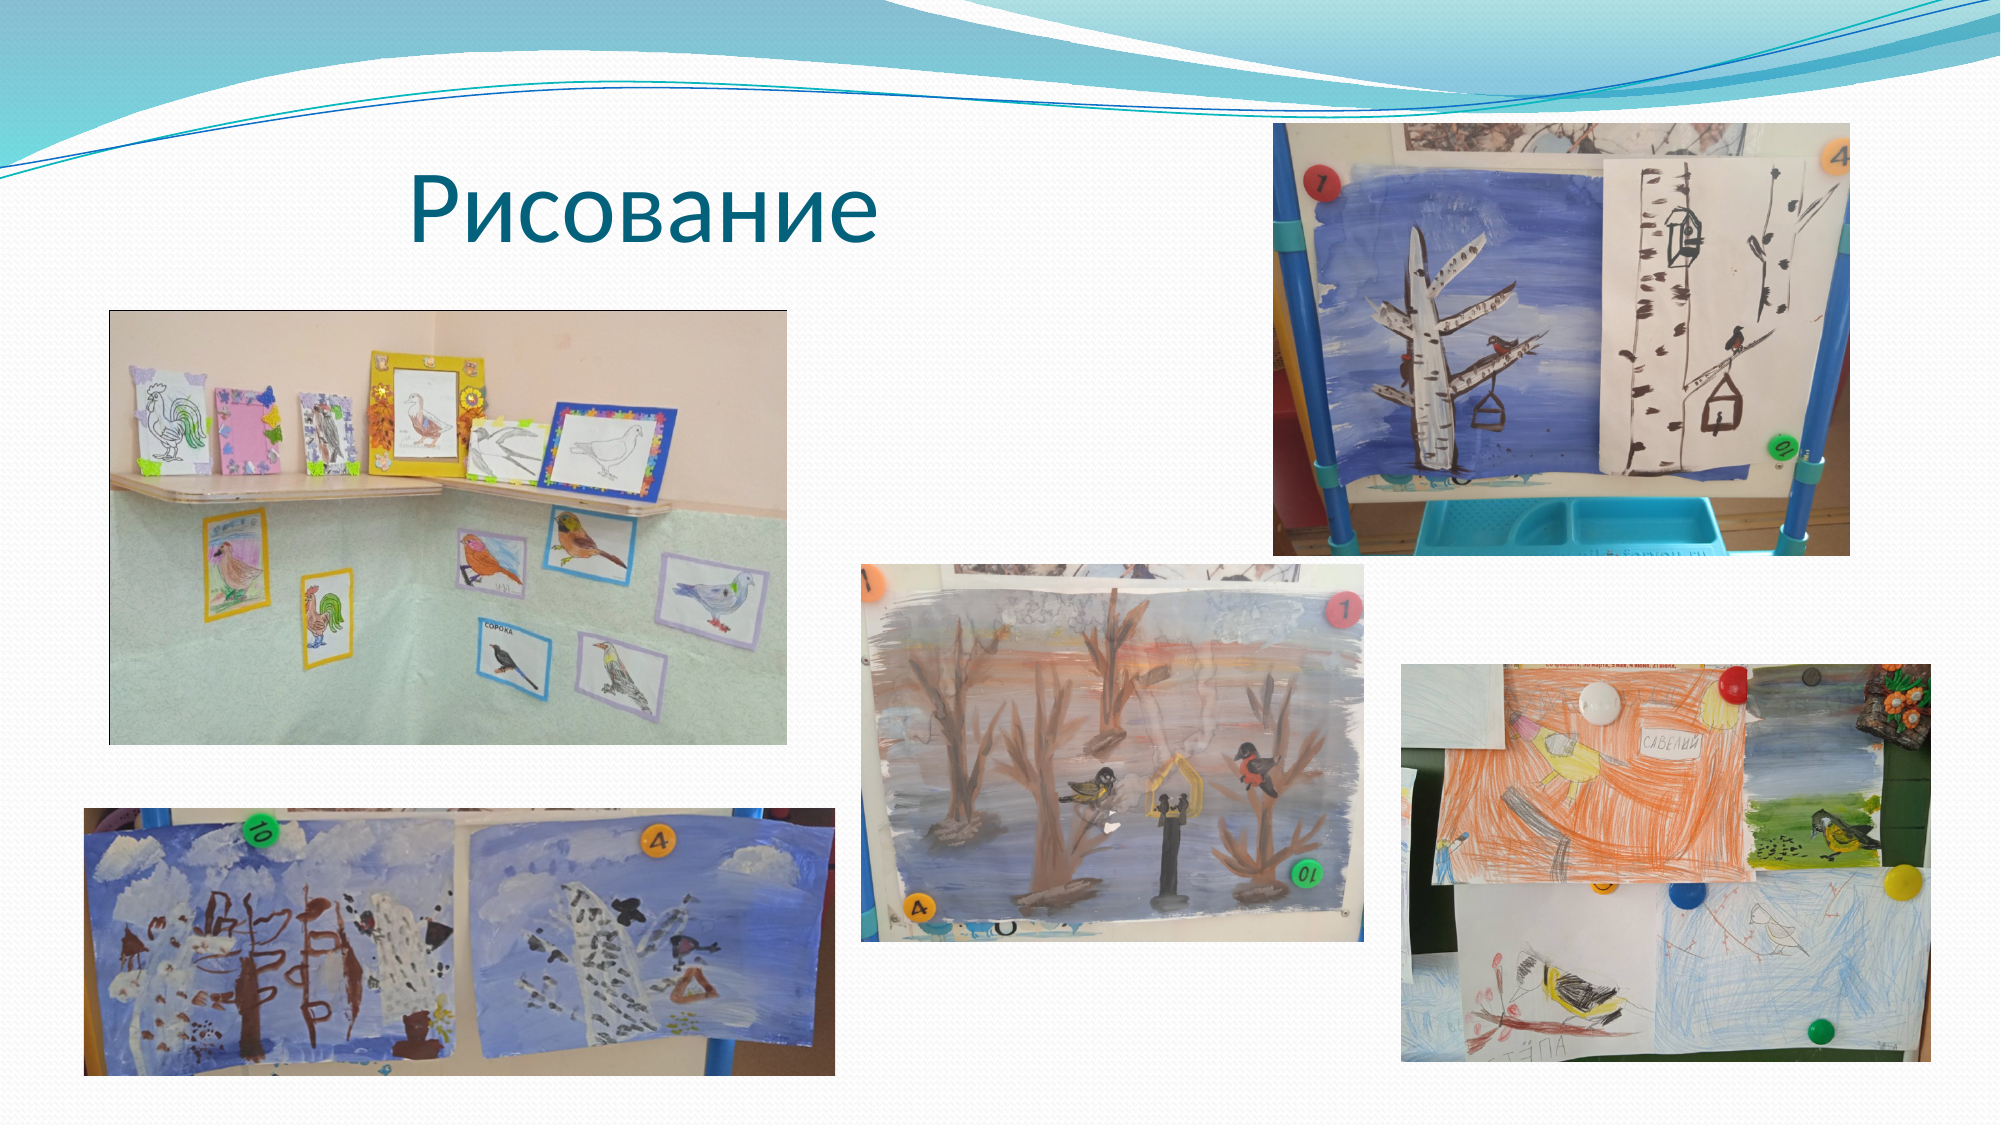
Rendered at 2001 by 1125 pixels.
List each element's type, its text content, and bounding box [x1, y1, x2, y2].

picture [1273, 122, 1850, 556]
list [109, 309, 787, 745]
picture [1401, 663, 1932, 1062]
picture [83, 808, 836, 1076]
title Рисование [102, 76, 1186, 264]
picture [861, 564, 1365, 943]
